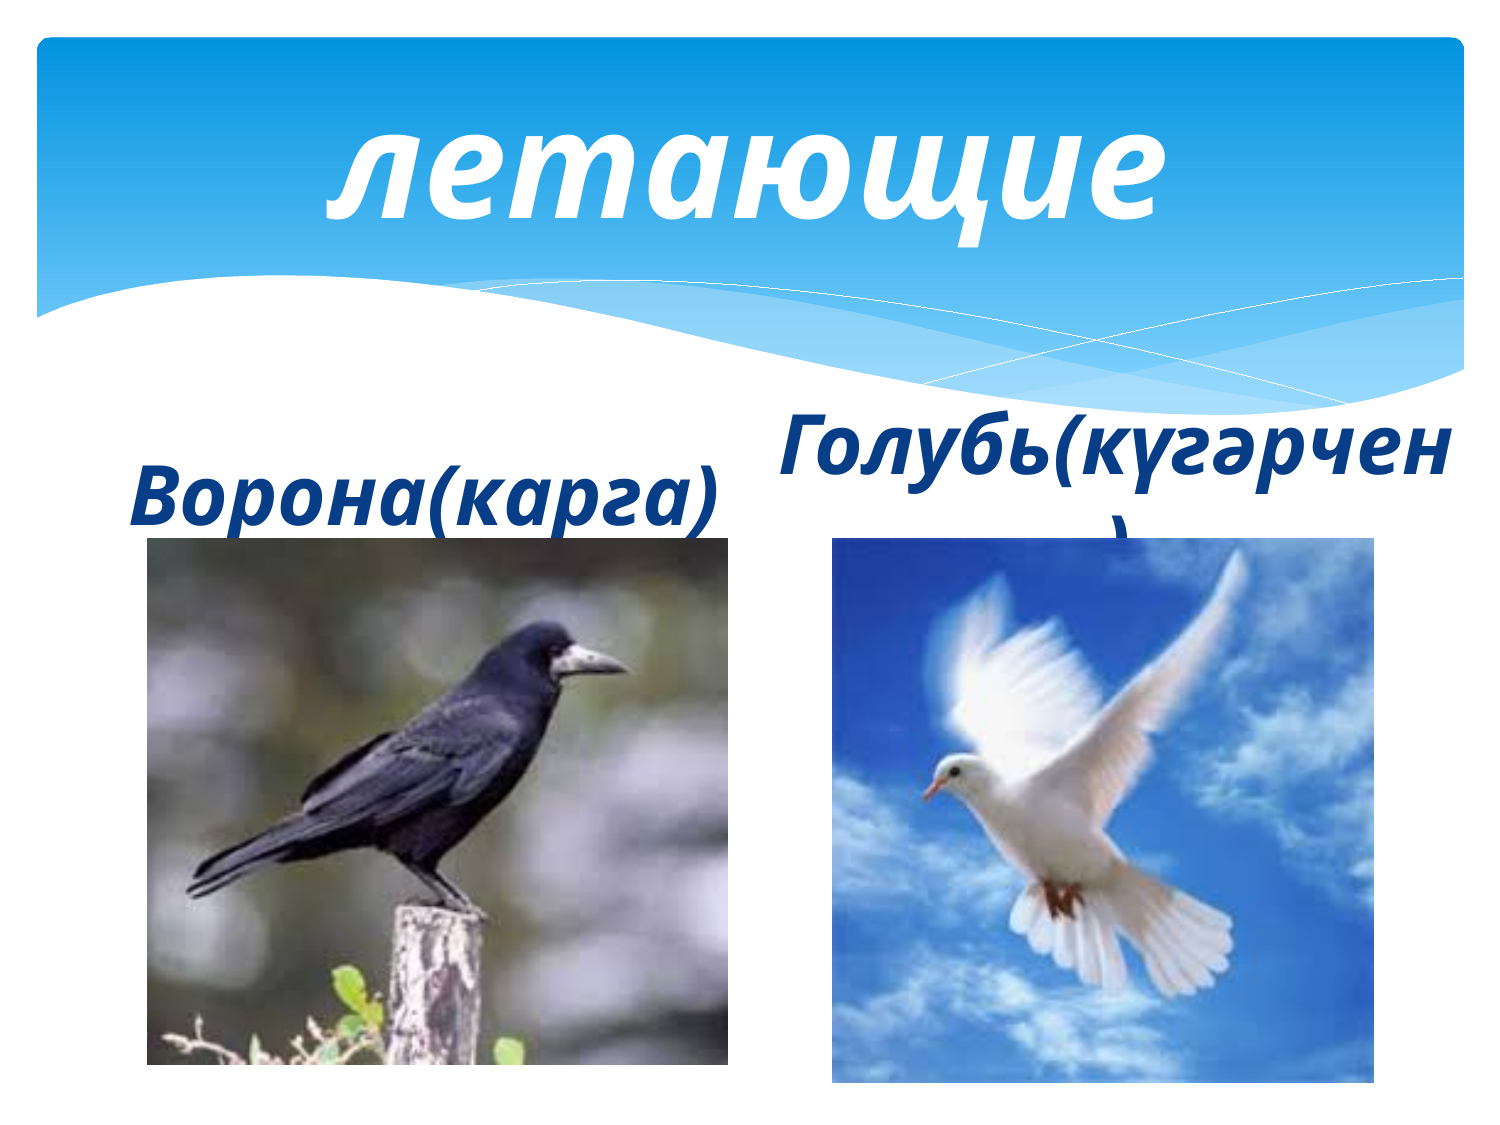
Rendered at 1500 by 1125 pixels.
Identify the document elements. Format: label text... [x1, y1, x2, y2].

list Голубь(күгәрчен) [762, 439, 1471, 545]
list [832, 538, 1374, 1083]
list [147, 538, 728, 1065]
list Ворона(карга) [111, 439, 738, 545]
title летающие [75, 55, 1425, 261]
